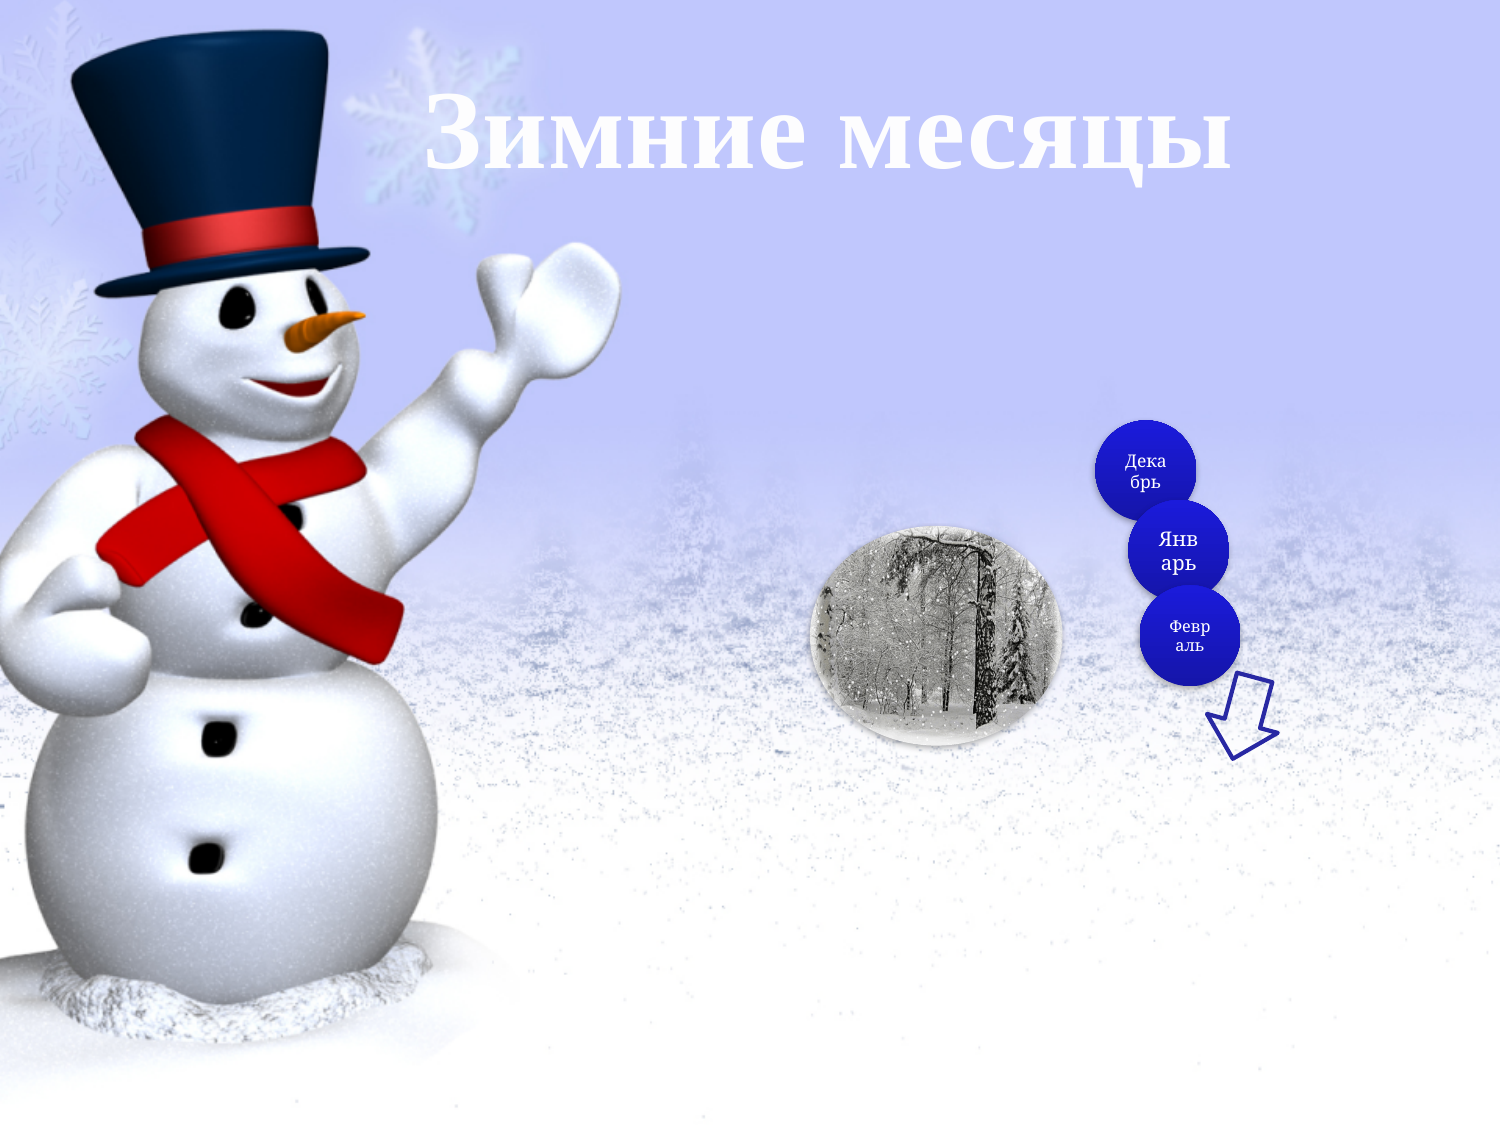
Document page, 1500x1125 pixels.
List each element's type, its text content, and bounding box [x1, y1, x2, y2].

text_box Зимние месяцы [407, 48, 1294, 199]
picture [0, 0, 1500, 1125]
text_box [430, 196, 1442, 1076]
